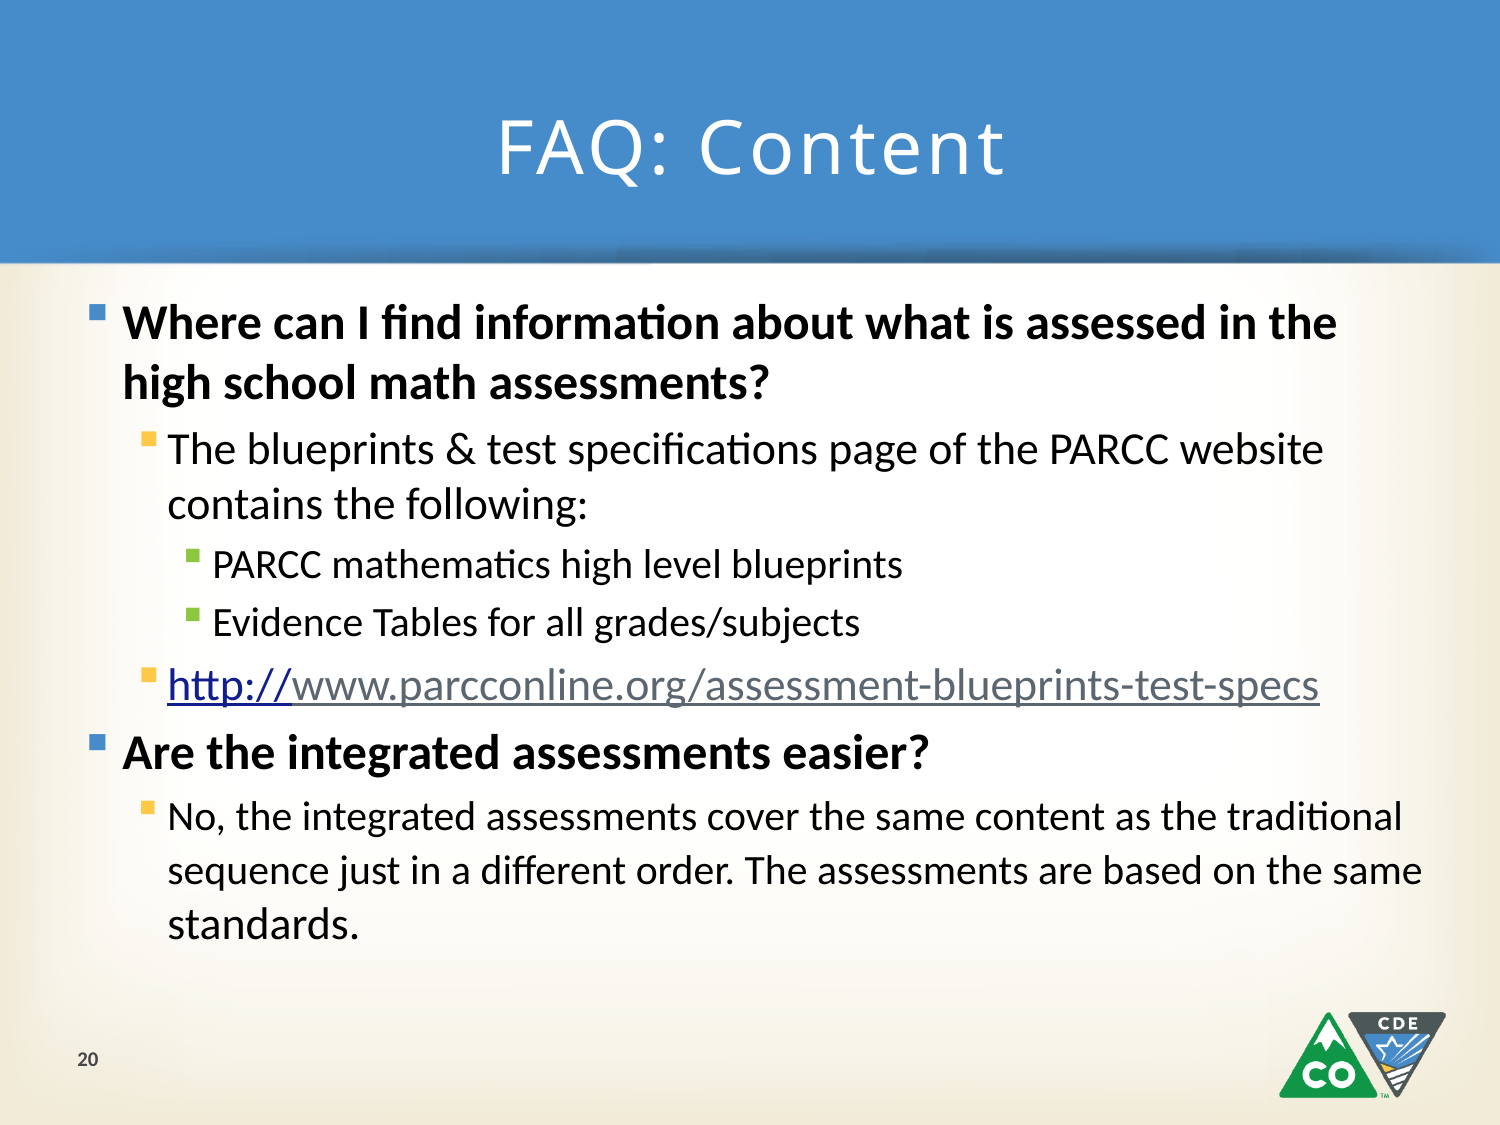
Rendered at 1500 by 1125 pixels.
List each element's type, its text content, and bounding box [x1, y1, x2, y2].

list Where can I find information about what is assessed in the high school math assessments? The blueprints & test specifications page of the PARCC website contains the following: PARCC mathematics high level blueprints Evidence Tables for all grades/subjects http://www.parcconline.org/assessment-blueprints-test-specs Are the integrated assessments easier? No, the integrated assessments cover the same content as the traditional sequence just in a different order. The assessments are based on the same standards. [62, 281, 1442, 1005]
picture [0, 0, 1500, 1125]
title FAQ: Content [62, 58, 1438, 232]
footer 20 [62, 1027, 538, 1088]
